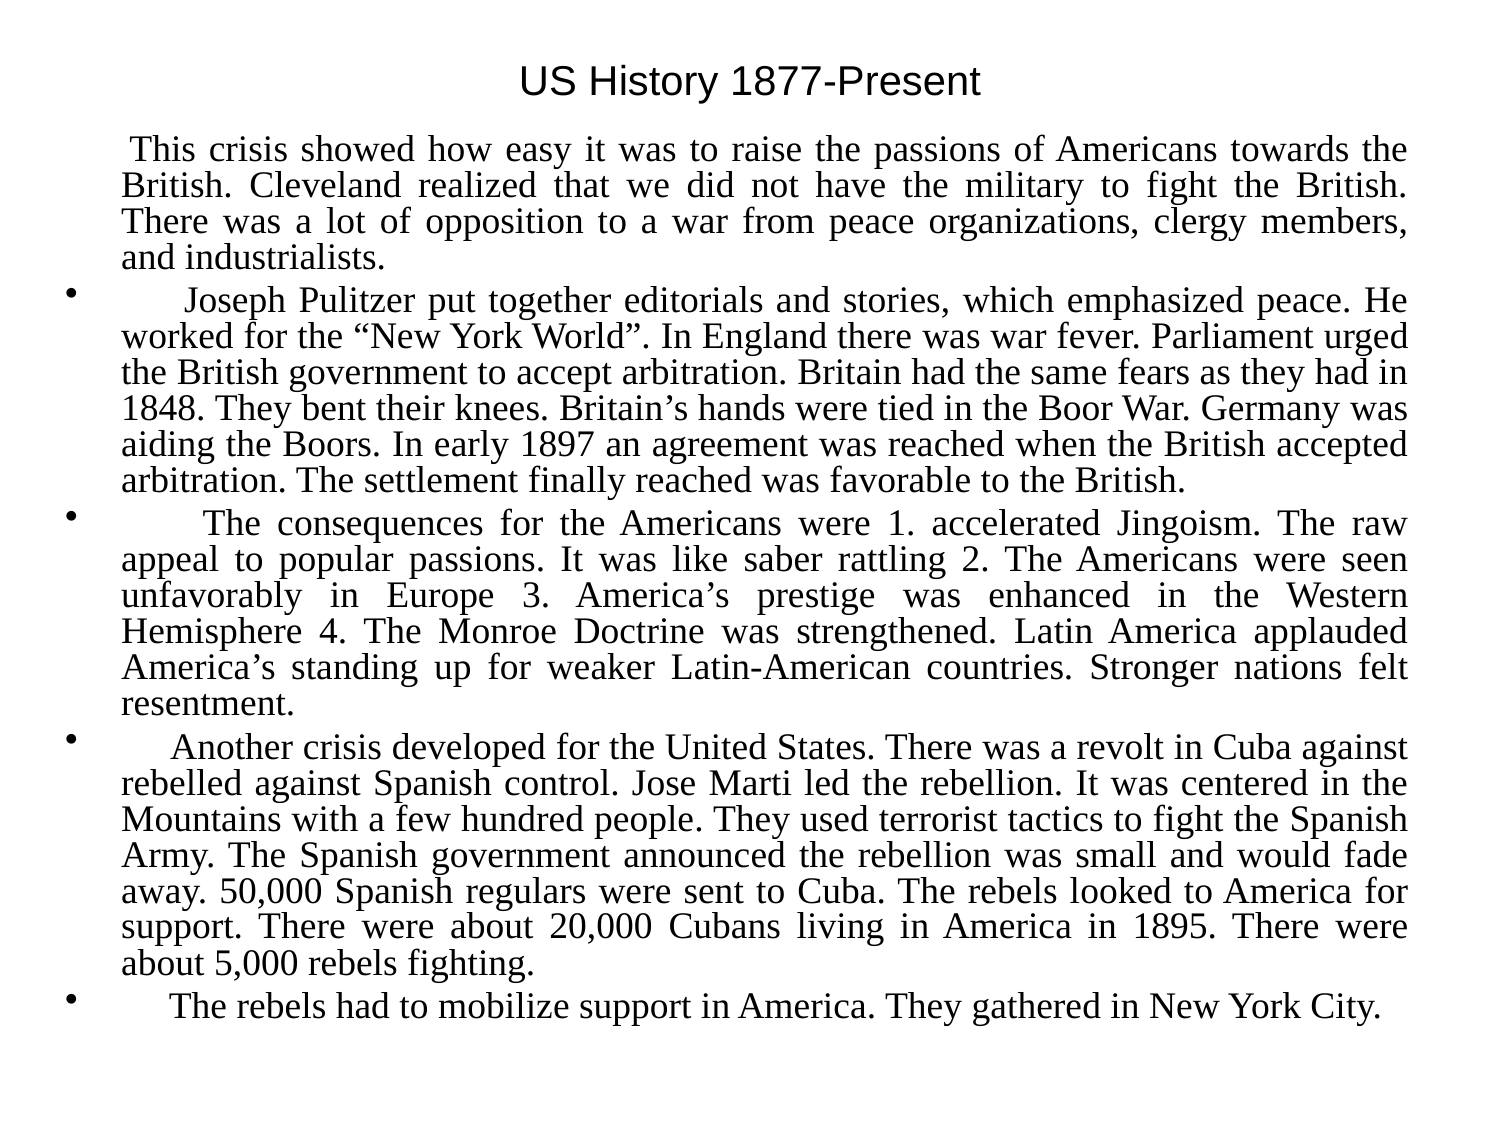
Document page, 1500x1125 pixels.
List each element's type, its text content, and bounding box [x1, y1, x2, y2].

list This crisis showed how easy it was to raise the passions of Americans towards the British. Cleveland realized that we did not have the military to fight the British. There was a lot of opposition to a war from peace organizations, clergy members, and industrialists. Joseph Pulitzer put together editorials and stories, which emphasized peace. He worked for the “New York World”. In England there was war fever. Parliament urged the British government to accept arbitration. Britain had the same fears as they had in 1848. They bent their knees. Britain’s hands were tied in the Boor War. Germany was aiding the Boors. In early 1897 an agreement was reached when the British accepted arbitration. The settlement finally reached was favorable to the British. The consequences for the Americans were 1. accelerated Jingoism. The raw appeal to popular passions. It was like saber rattling 2. The Americans were seen unfavorably in Europe 3. America’s prestige was enhanced in the Western Hemisphere 4. The Monroe Doctrine was strengthened. Latin America applauded America’s standing up for weaker Latin-American countries. Stronger nations felt resentment. Another crisis developed for the United States. There was a revolt in Cuba against rebelled against Spanish control. Jose Marti led the rebellion. It was centered in the Mountains with a few hundred people. They used terrorist tactics to fight the Spanish Army. The Spanish government announced the rebellion was small and would fade away. 50,000 Spanish regulars were sent to Cuba. The rebels looked to America for support. There were about 20,000 Cubans living in America in 1895. There were about 5,000 rebels fighting. The rebels had to mobilize support in America. They gathered in New York City. [50, 125, 1425, 1063]
title US History 1877-Present [75, 45, 1425, 113]
